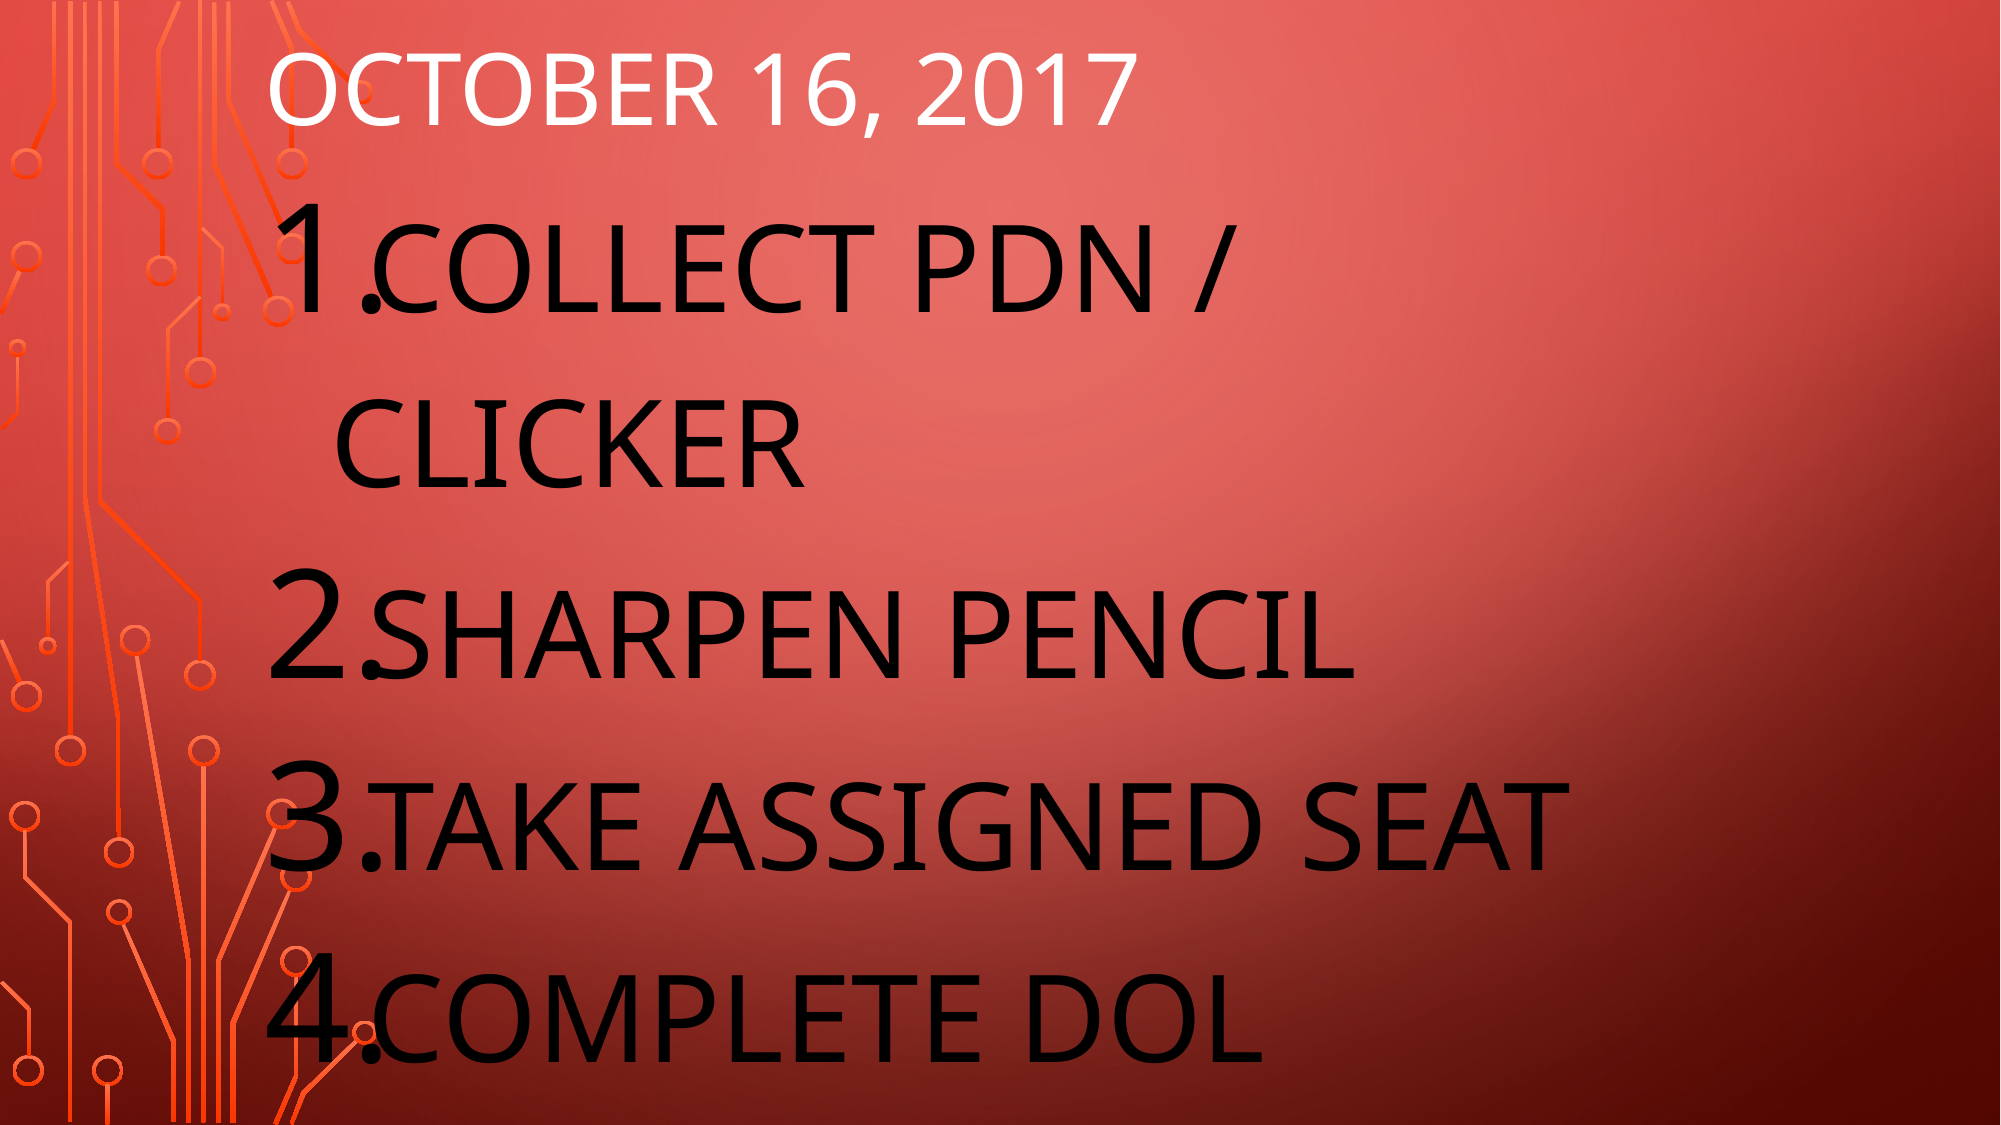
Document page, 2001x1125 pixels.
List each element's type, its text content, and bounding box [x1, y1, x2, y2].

title October 16, 2017 [249, 0, 1750, 154]
subtitle Collect PDN / Clicker Sharpen Pencil Take assigned seat Complete DOL [249, 154, 1750, 1100]
